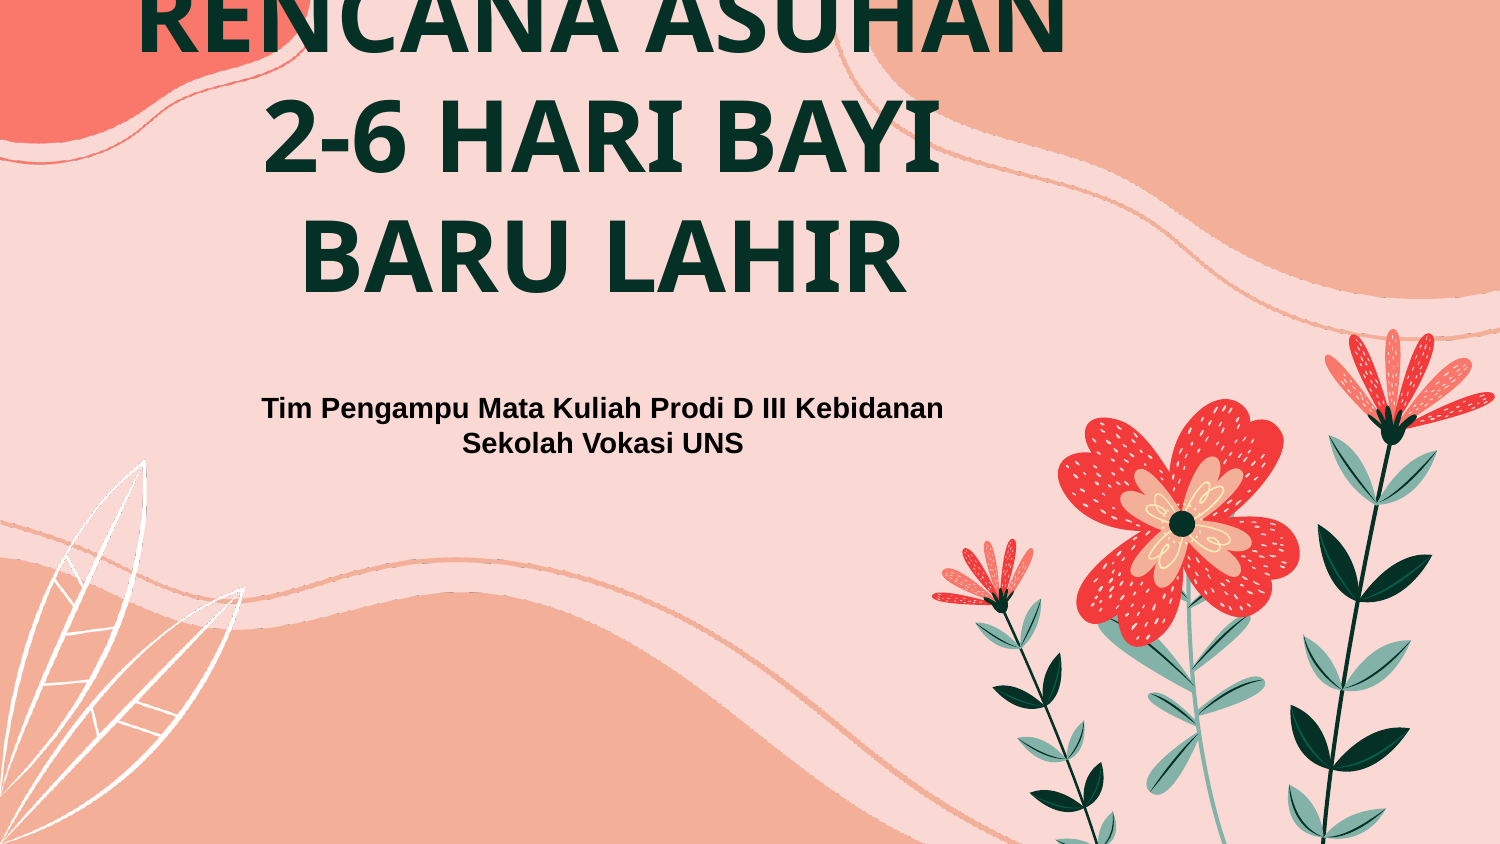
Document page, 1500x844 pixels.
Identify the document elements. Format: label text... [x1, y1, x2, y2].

title RENCANA ASUHAN 2-6 HARI BAYI BARU LAHIR [101, 69, 1104, 328]
text_box Tim Pengampu Mata Kuliah Prodi D III Kebidanan Sekolah Vokasi UNS [222, 374, 920, 470]
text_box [925, 328, 1500, 844]
picture [0, 0, 1500, 844]
